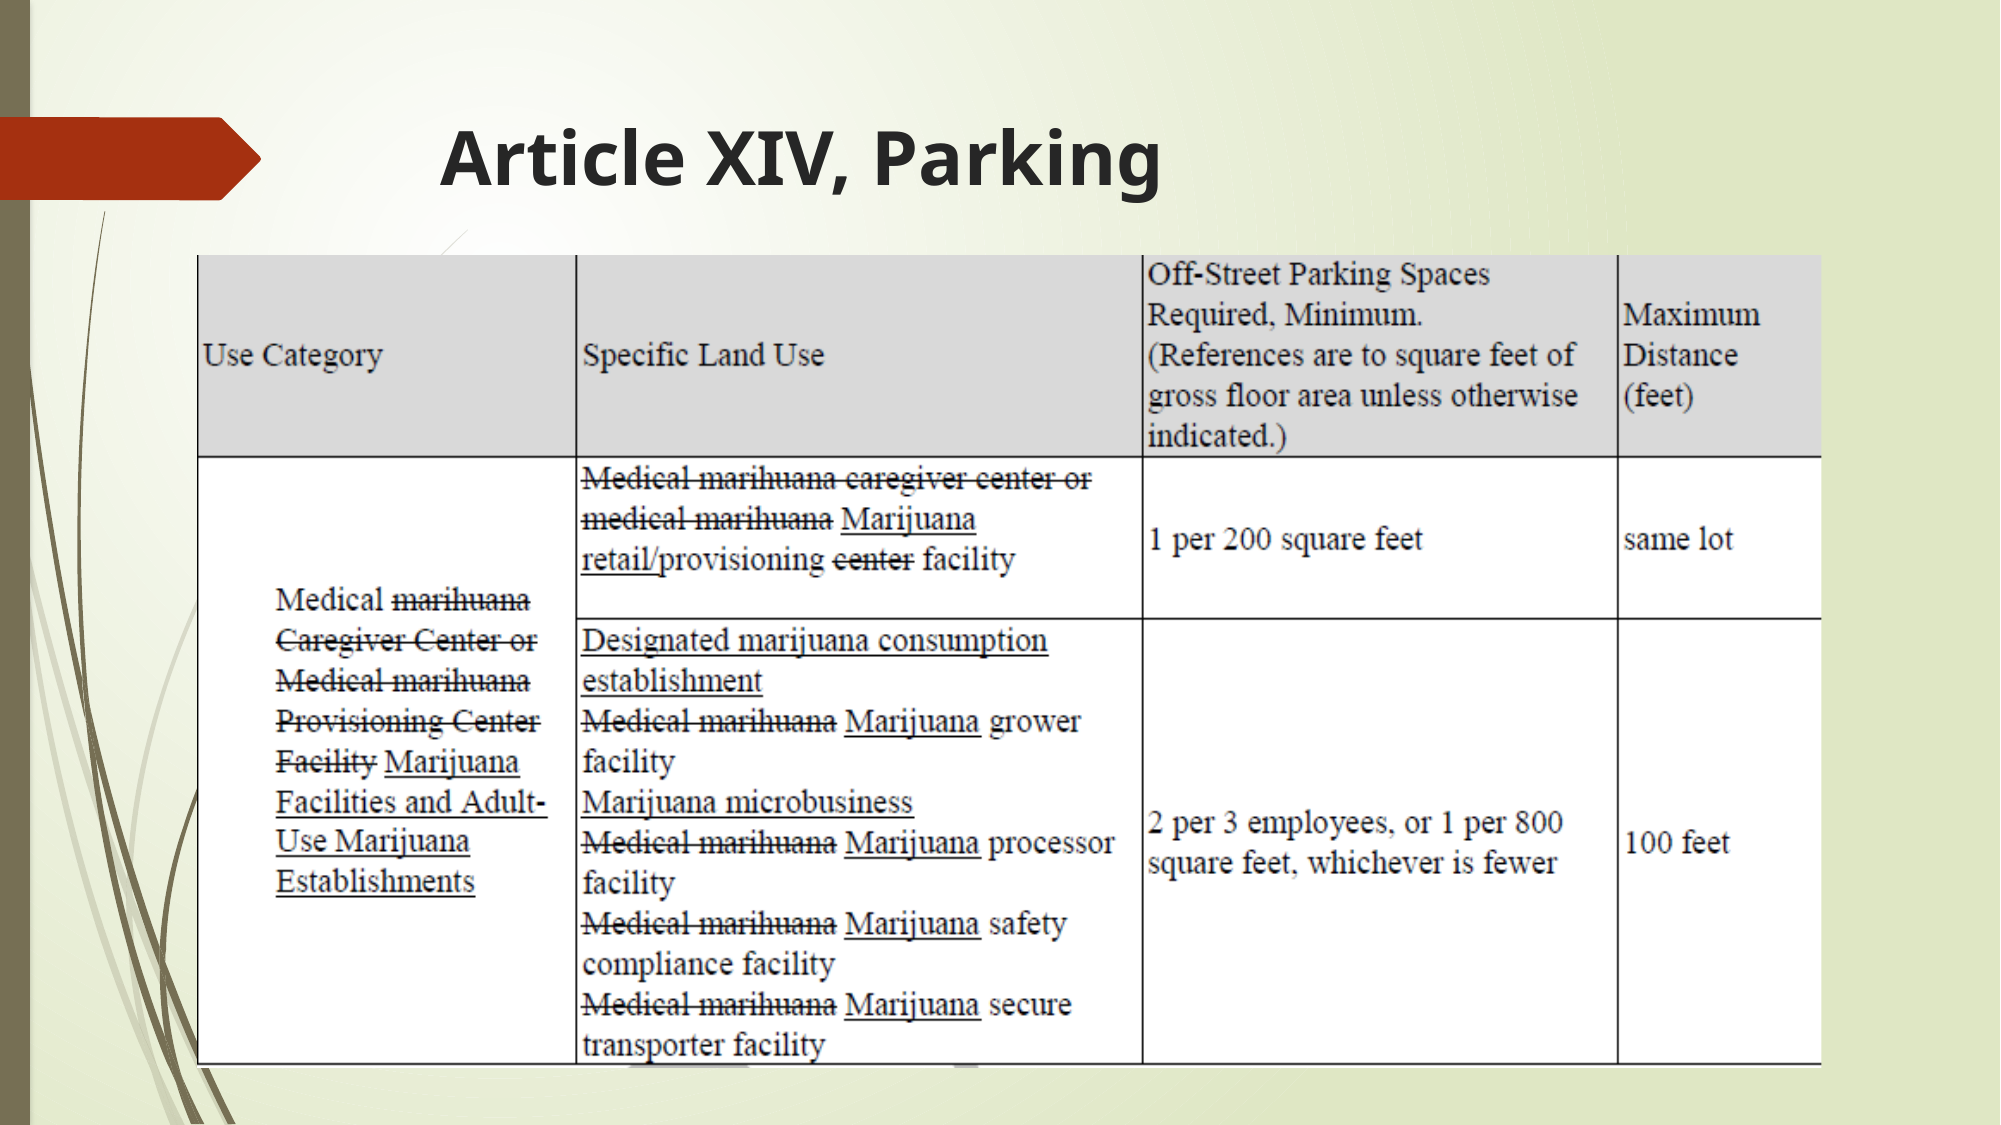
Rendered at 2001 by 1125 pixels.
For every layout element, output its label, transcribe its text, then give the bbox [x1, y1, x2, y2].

title Article XIV, Parking [425, 102, 1888, 313]
picture [196, 254, 1822, 1068]
